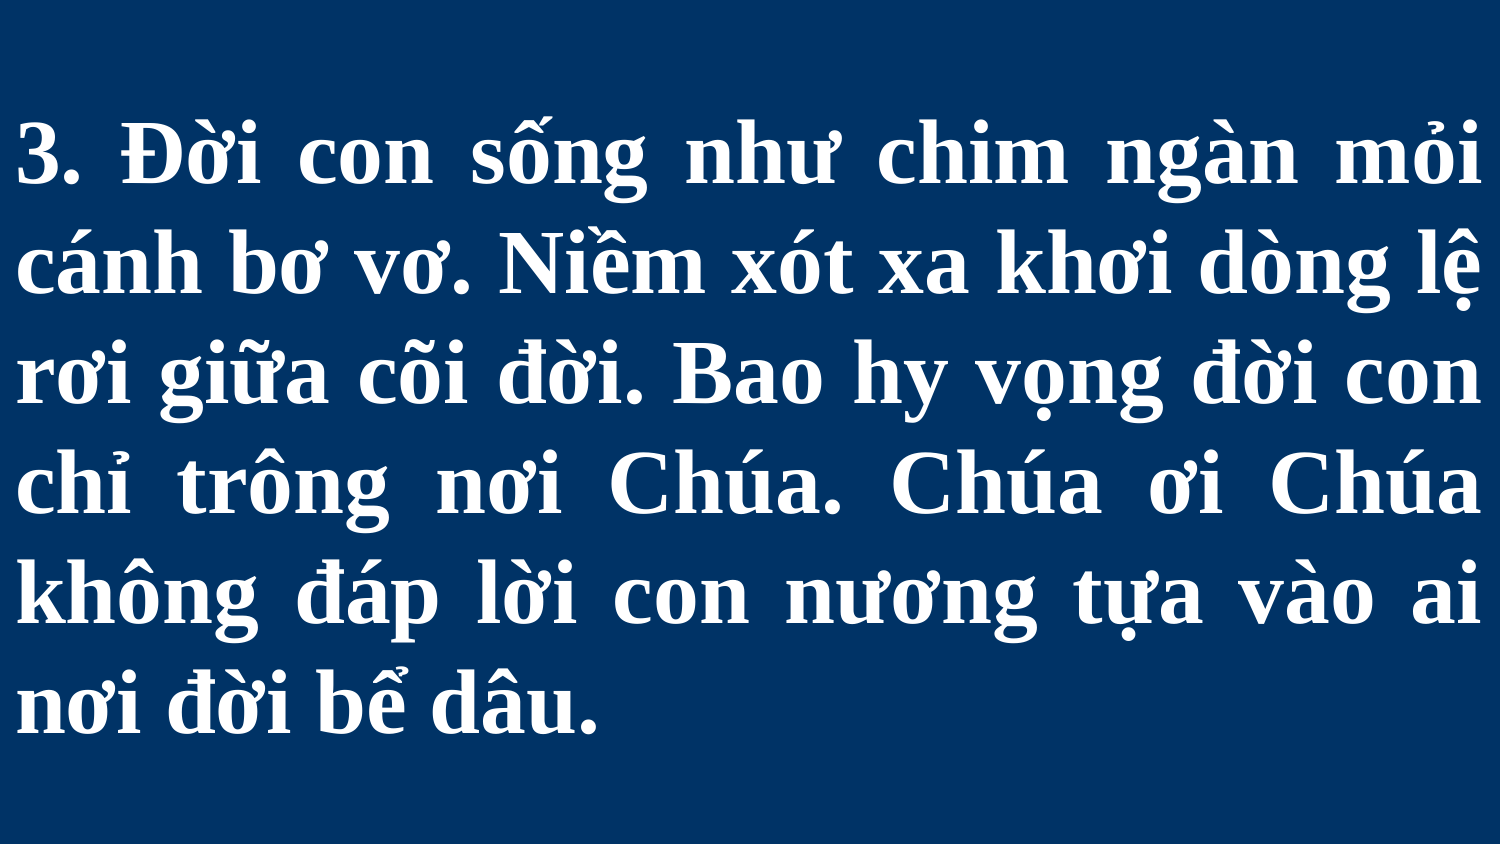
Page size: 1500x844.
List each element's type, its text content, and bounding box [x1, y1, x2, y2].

title 3. Đời con sống như chim ngàn mỏi cánh bơ vơ. Niềm xót xa khơi dòng lệ rơi giữa cõi đời. Bao hy vọng đời con chỉ trông nơi Chúa. Chúa ơi Chúa không đáp lời con nương tựa vào ai nơi đời bể dâu. [0, 0, 1500, 844]
